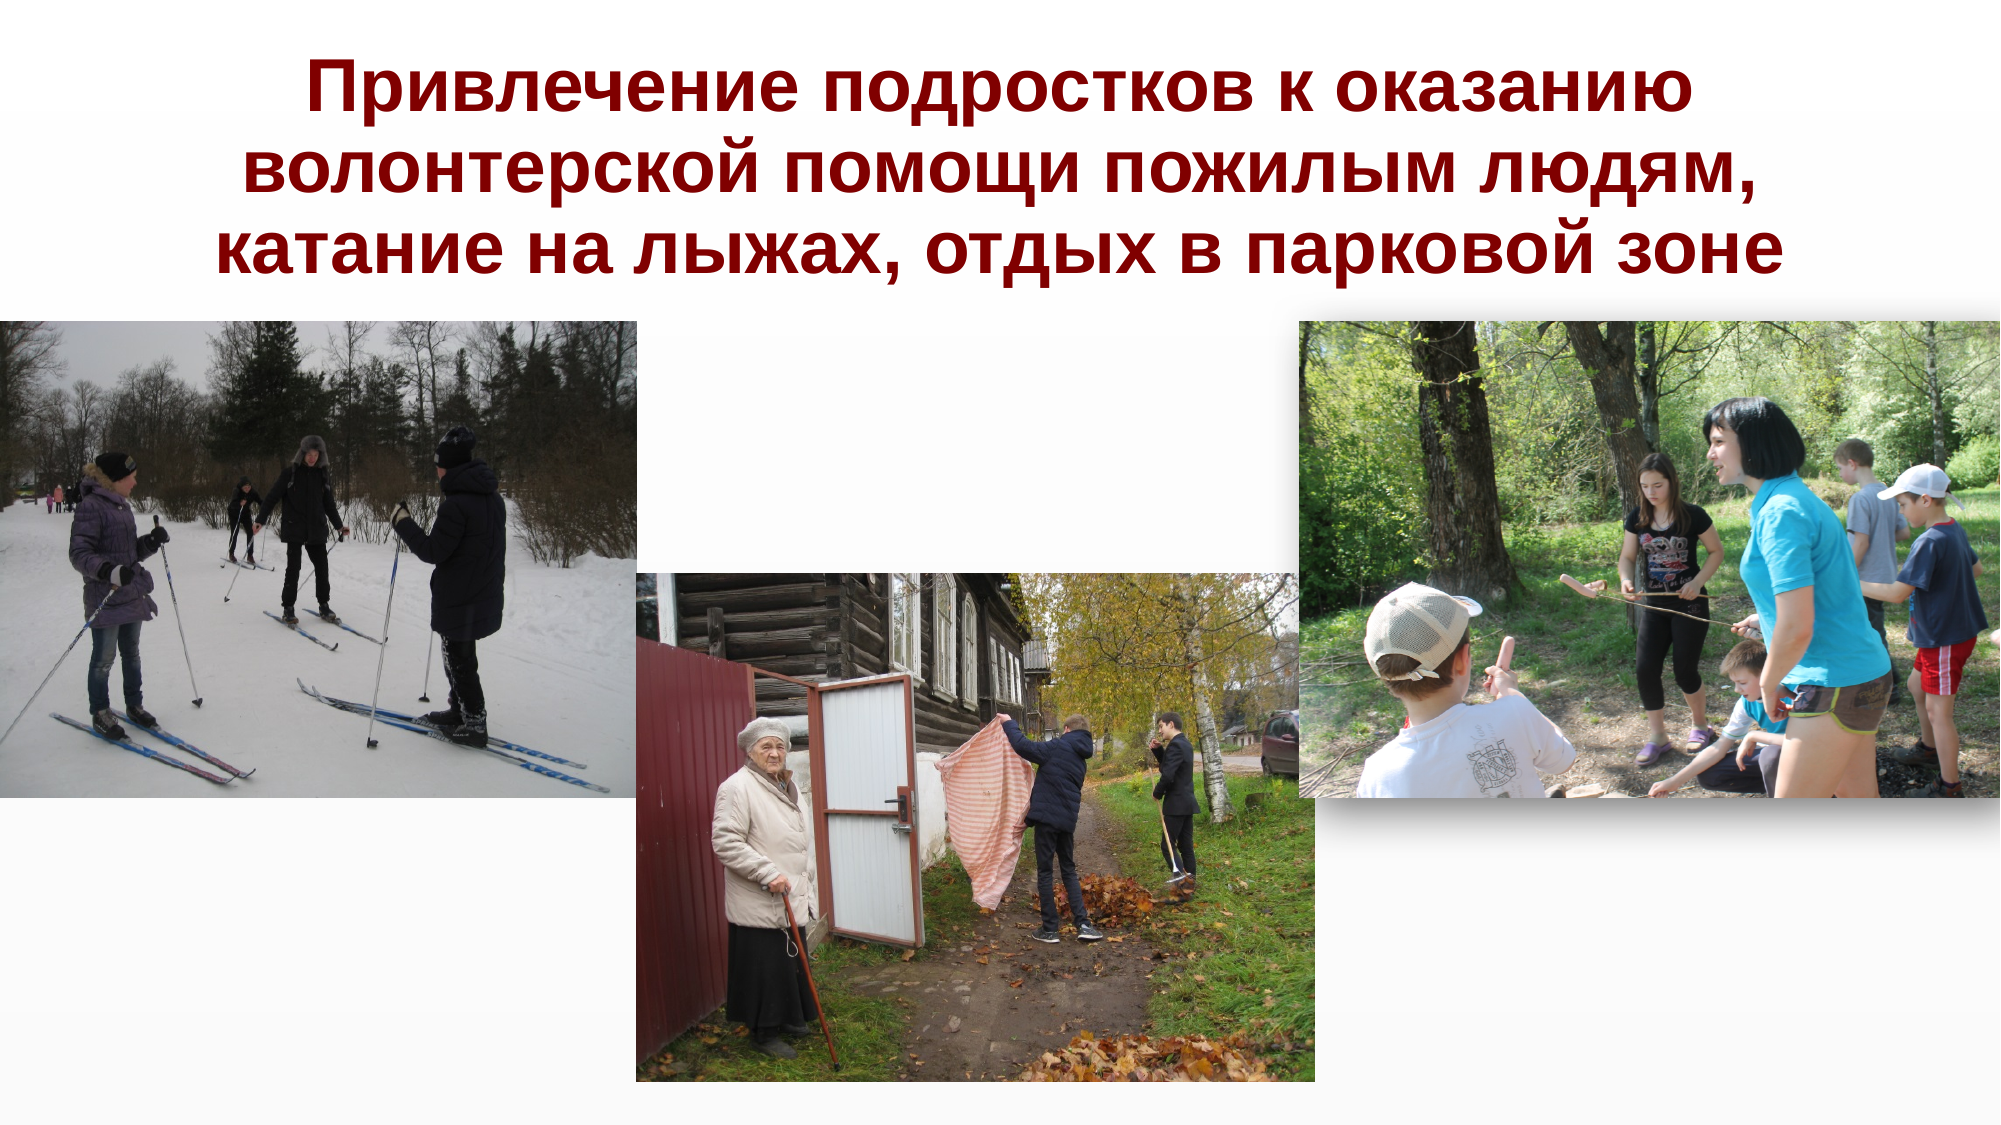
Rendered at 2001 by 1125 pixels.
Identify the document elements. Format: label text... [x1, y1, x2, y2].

title Привлечение подростков к оказанию волонтерской помощи пожилым людям, катание на лыжах, отдых в парковой зоне [137, 59, 1863, 278]
picture [0, 321, 2000, 1082]
